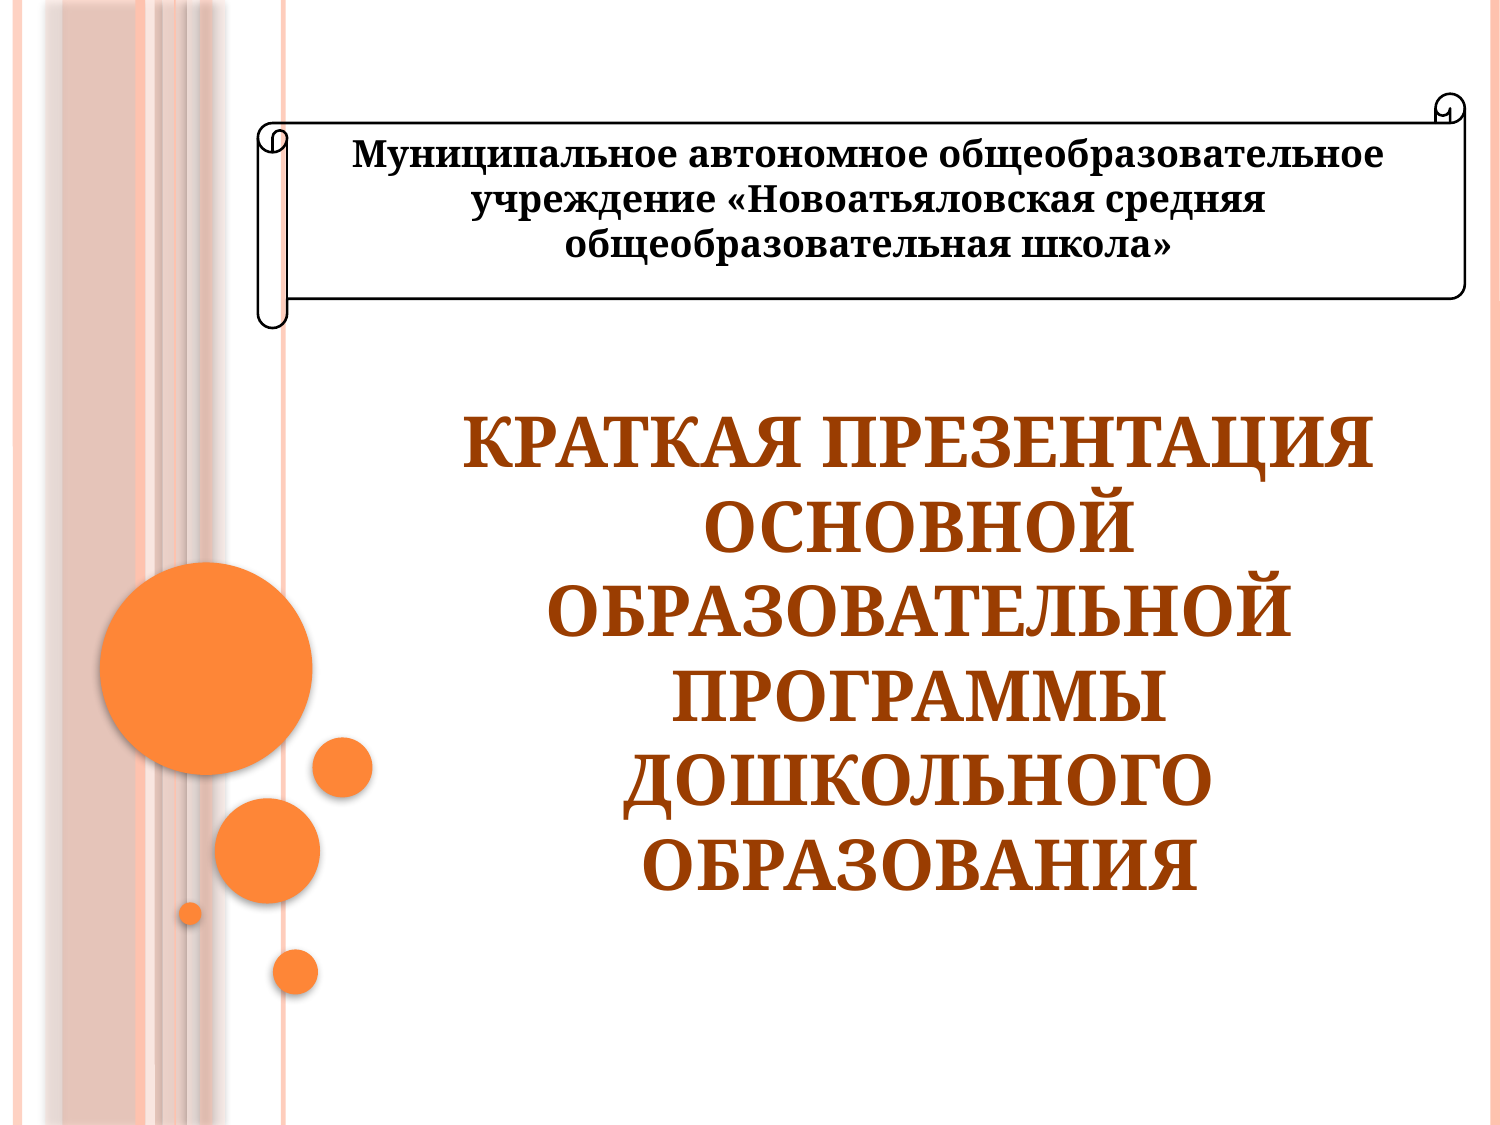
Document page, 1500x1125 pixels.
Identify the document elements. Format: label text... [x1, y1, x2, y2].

text_box [737, 72, 779, 183]
text_box Муниципальное автономное общеобразовательное учреждение «Новоатьяловская средняя общеобразовательная школа» [257, 93, 1465, 329]
title Краткая презентация основной образовательной программы дошкольного образования [410, 299, 1430, 997]
